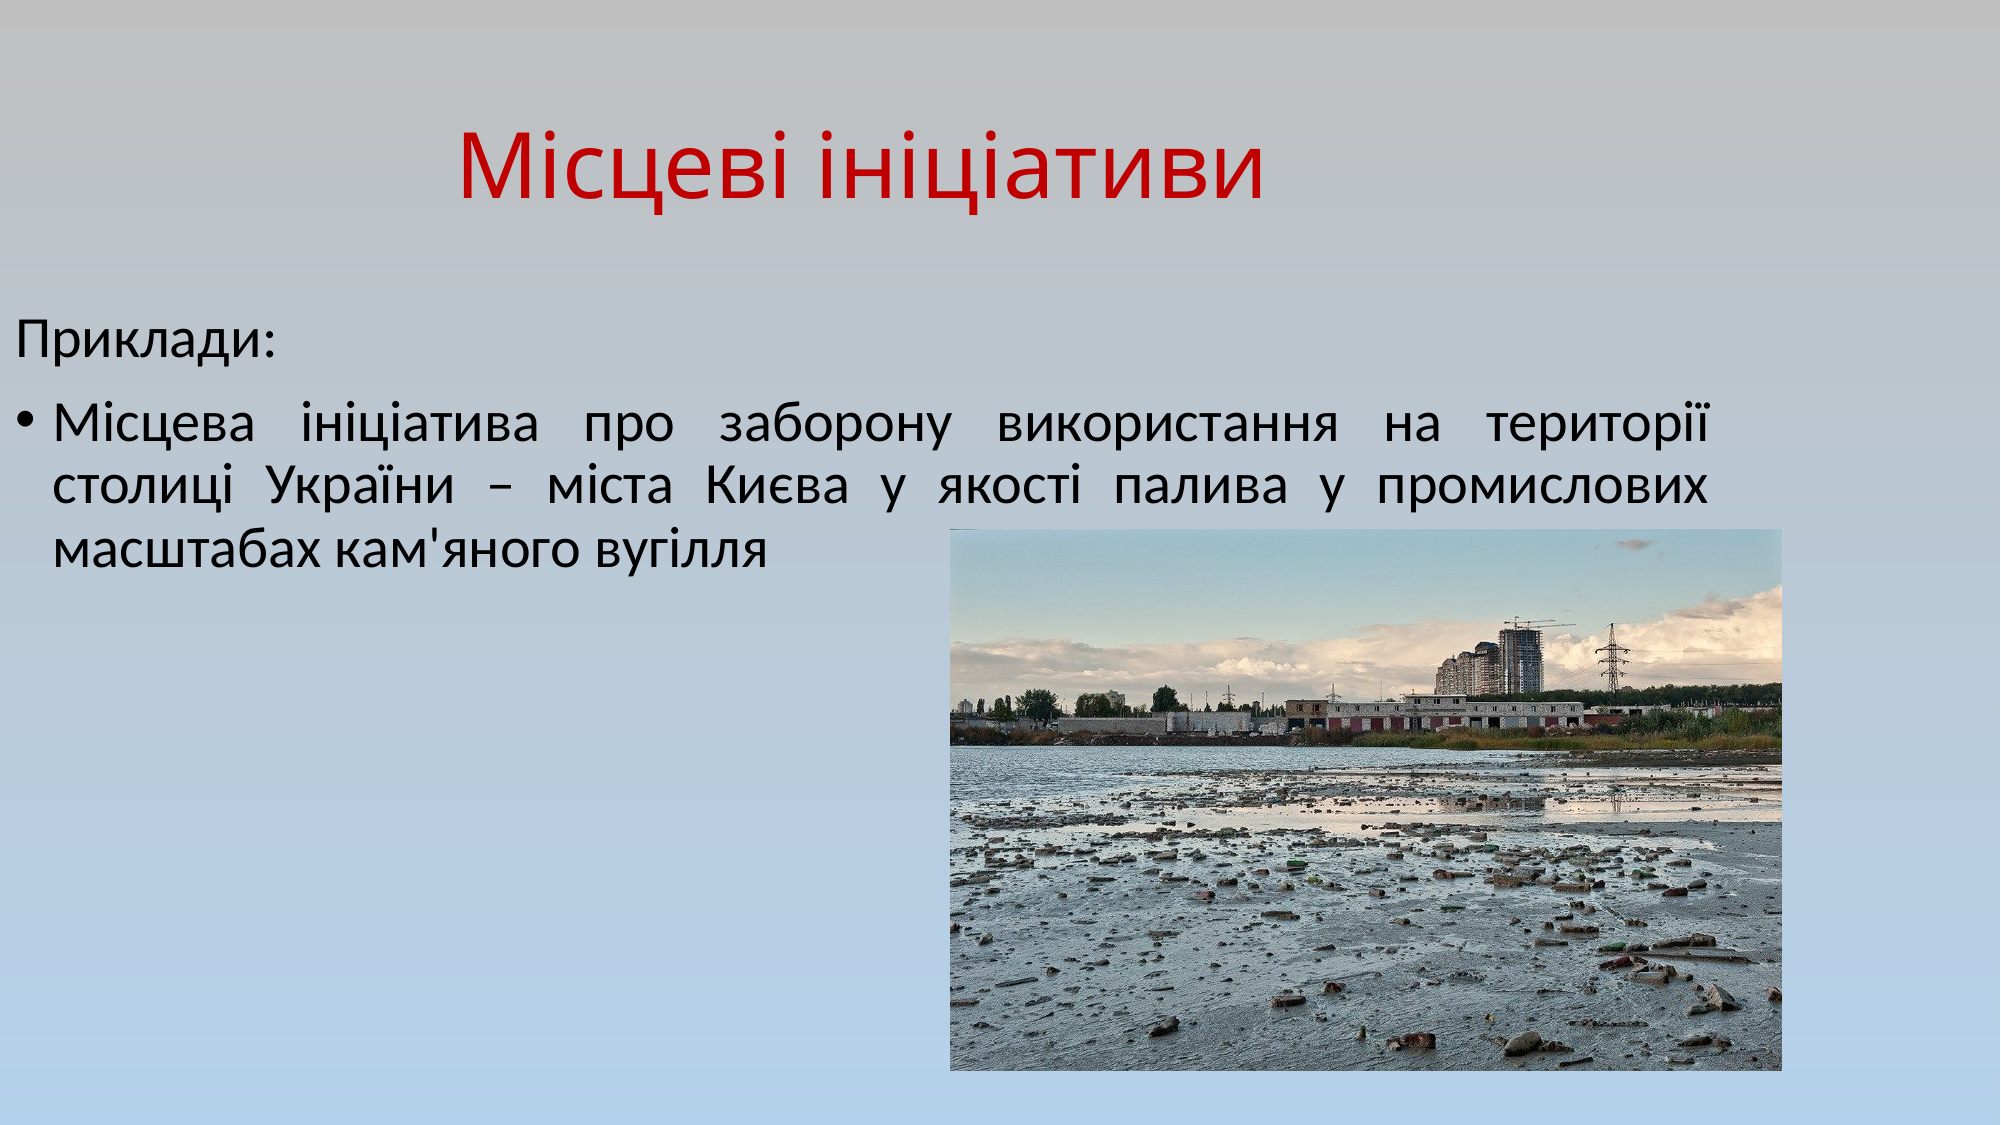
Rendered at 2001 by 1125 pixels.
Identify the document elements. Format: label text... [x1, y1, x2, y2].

title Місцеві ініціативи [0, 59, 1725, 278]
list Приклади: Місцева ініціатива про заборону використання на території столиці України – міста Києва у якості палива у промислових масштабах кам'яного вугілля [0, 299, 1725, 1014]
picture [949, 529, 1782, 1072]
